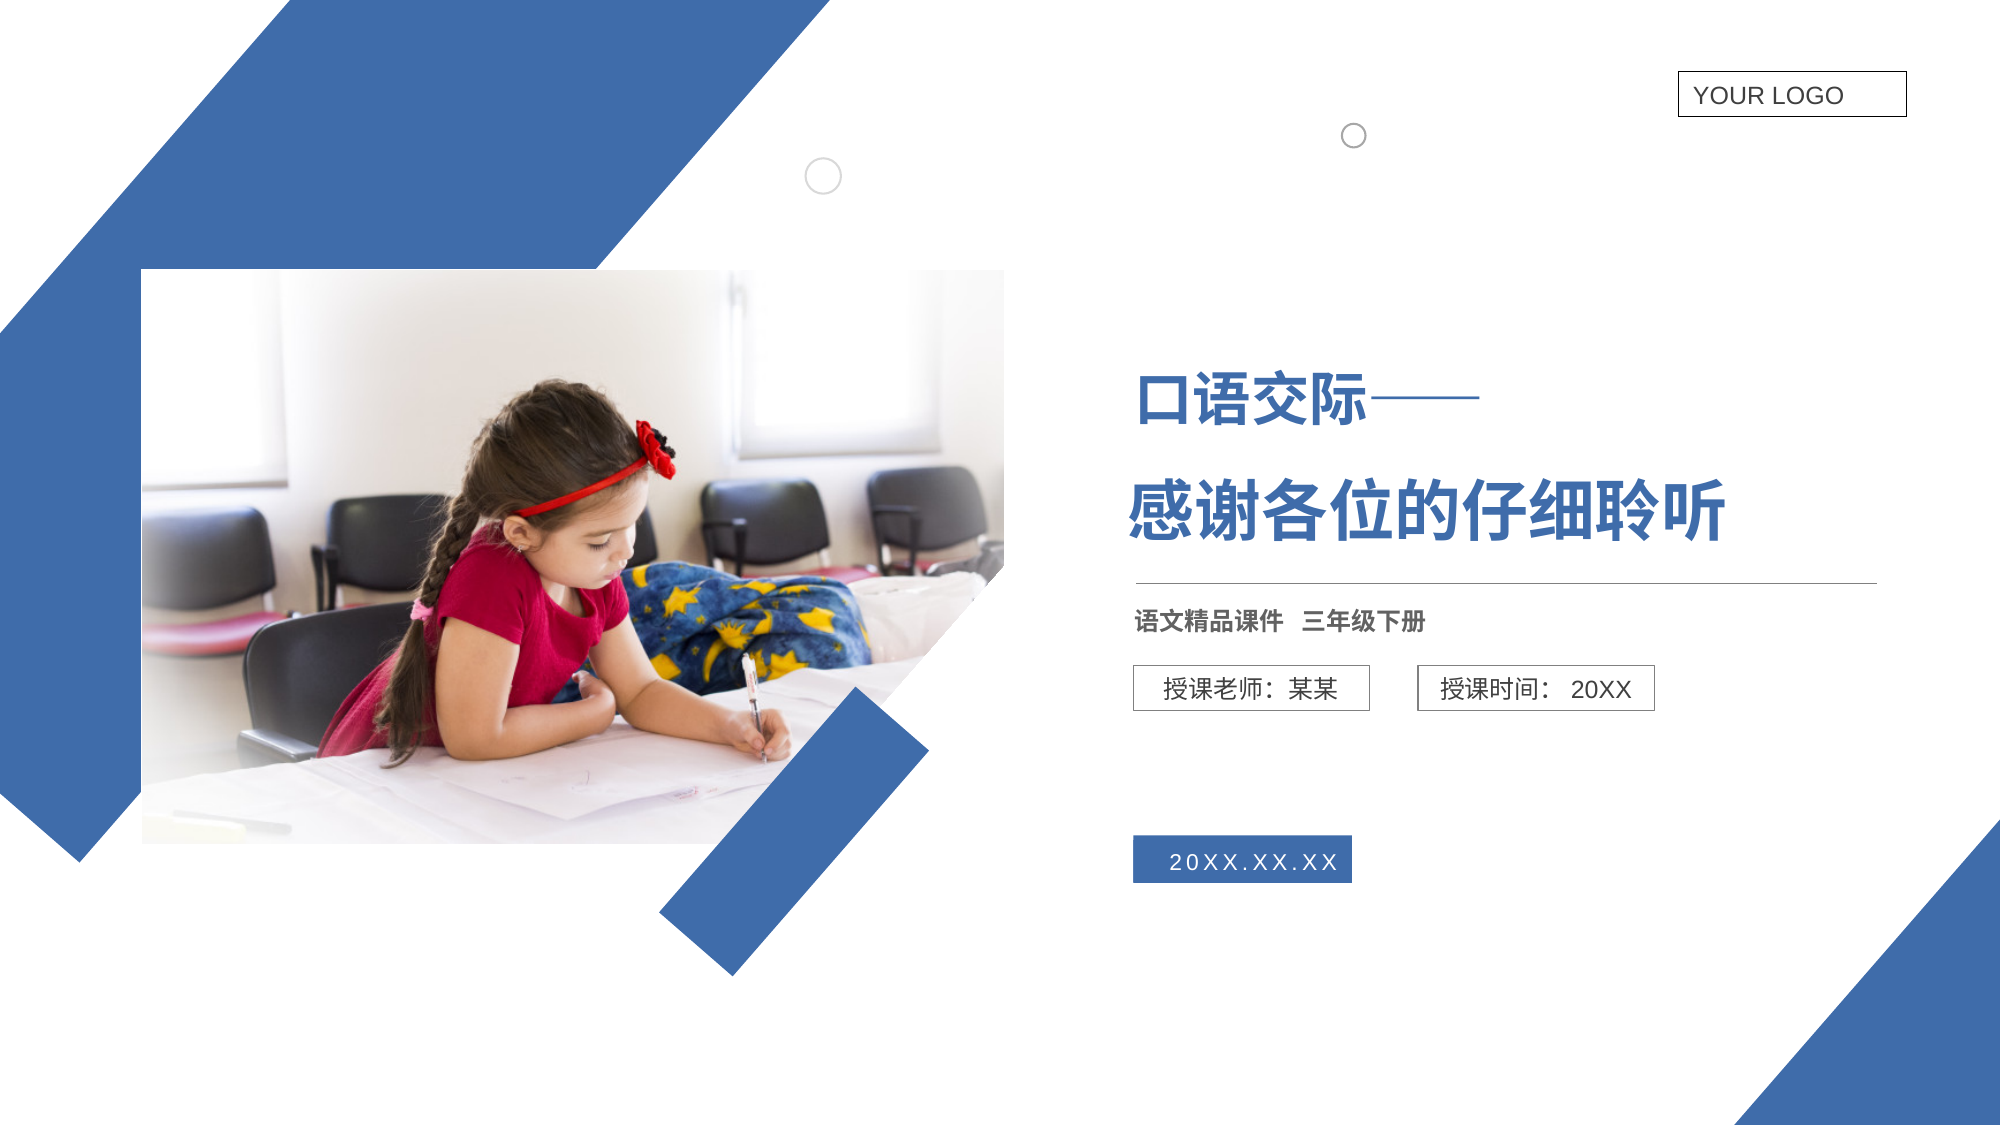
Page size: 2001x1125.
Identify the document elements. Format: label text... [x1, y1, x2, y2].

text_box [1734, 819, 2000, 1125]
text_box [804, 157, 842, 195]
text_box [0, 0, 830, 863]
text_box YOUR LOGO [1678, 71, 1907, 117]
picture [141, 269, 1005, 845]
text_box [1133, 835, 1352, 883]
text_box [659, 845, 847, 977]
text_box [1113, 355, 1878, 558]
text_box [1119, 583, 1878, 712]
text_box [1340, 122, 1367, 149]
